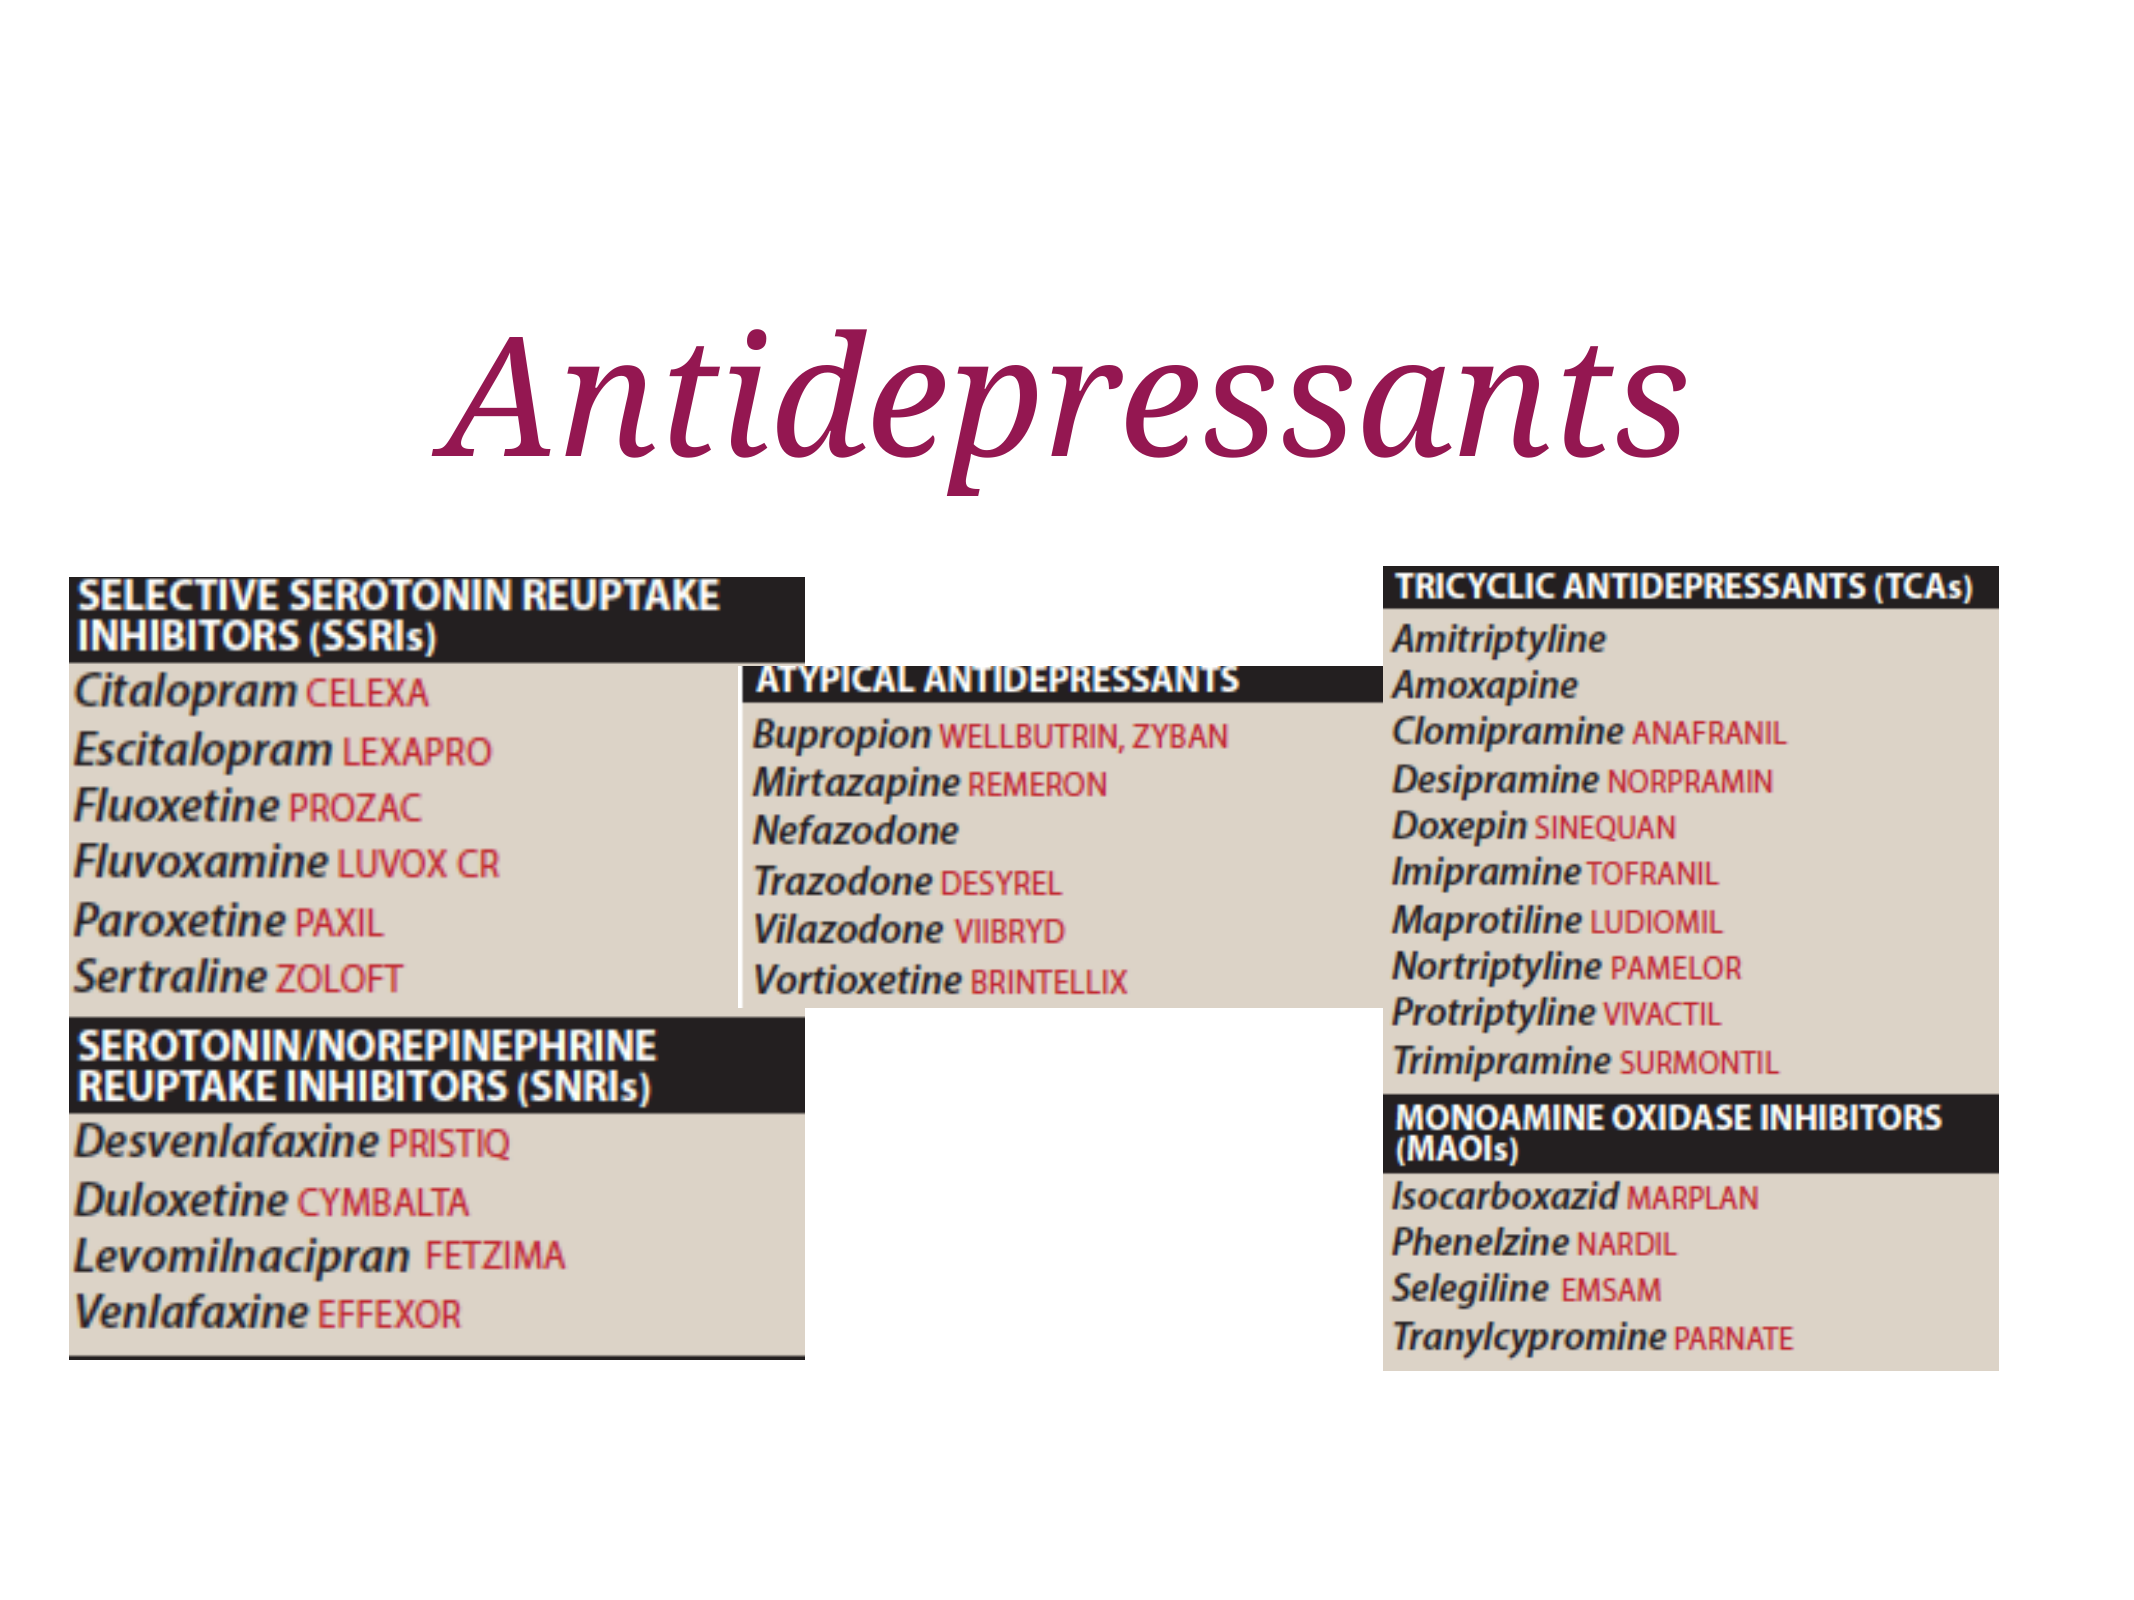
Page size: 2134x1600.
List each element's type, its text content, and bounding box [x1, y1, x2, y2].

picture [68, 566, 2000, 1371]
text_box Antidepressants [432, 281, 1701, 498]
